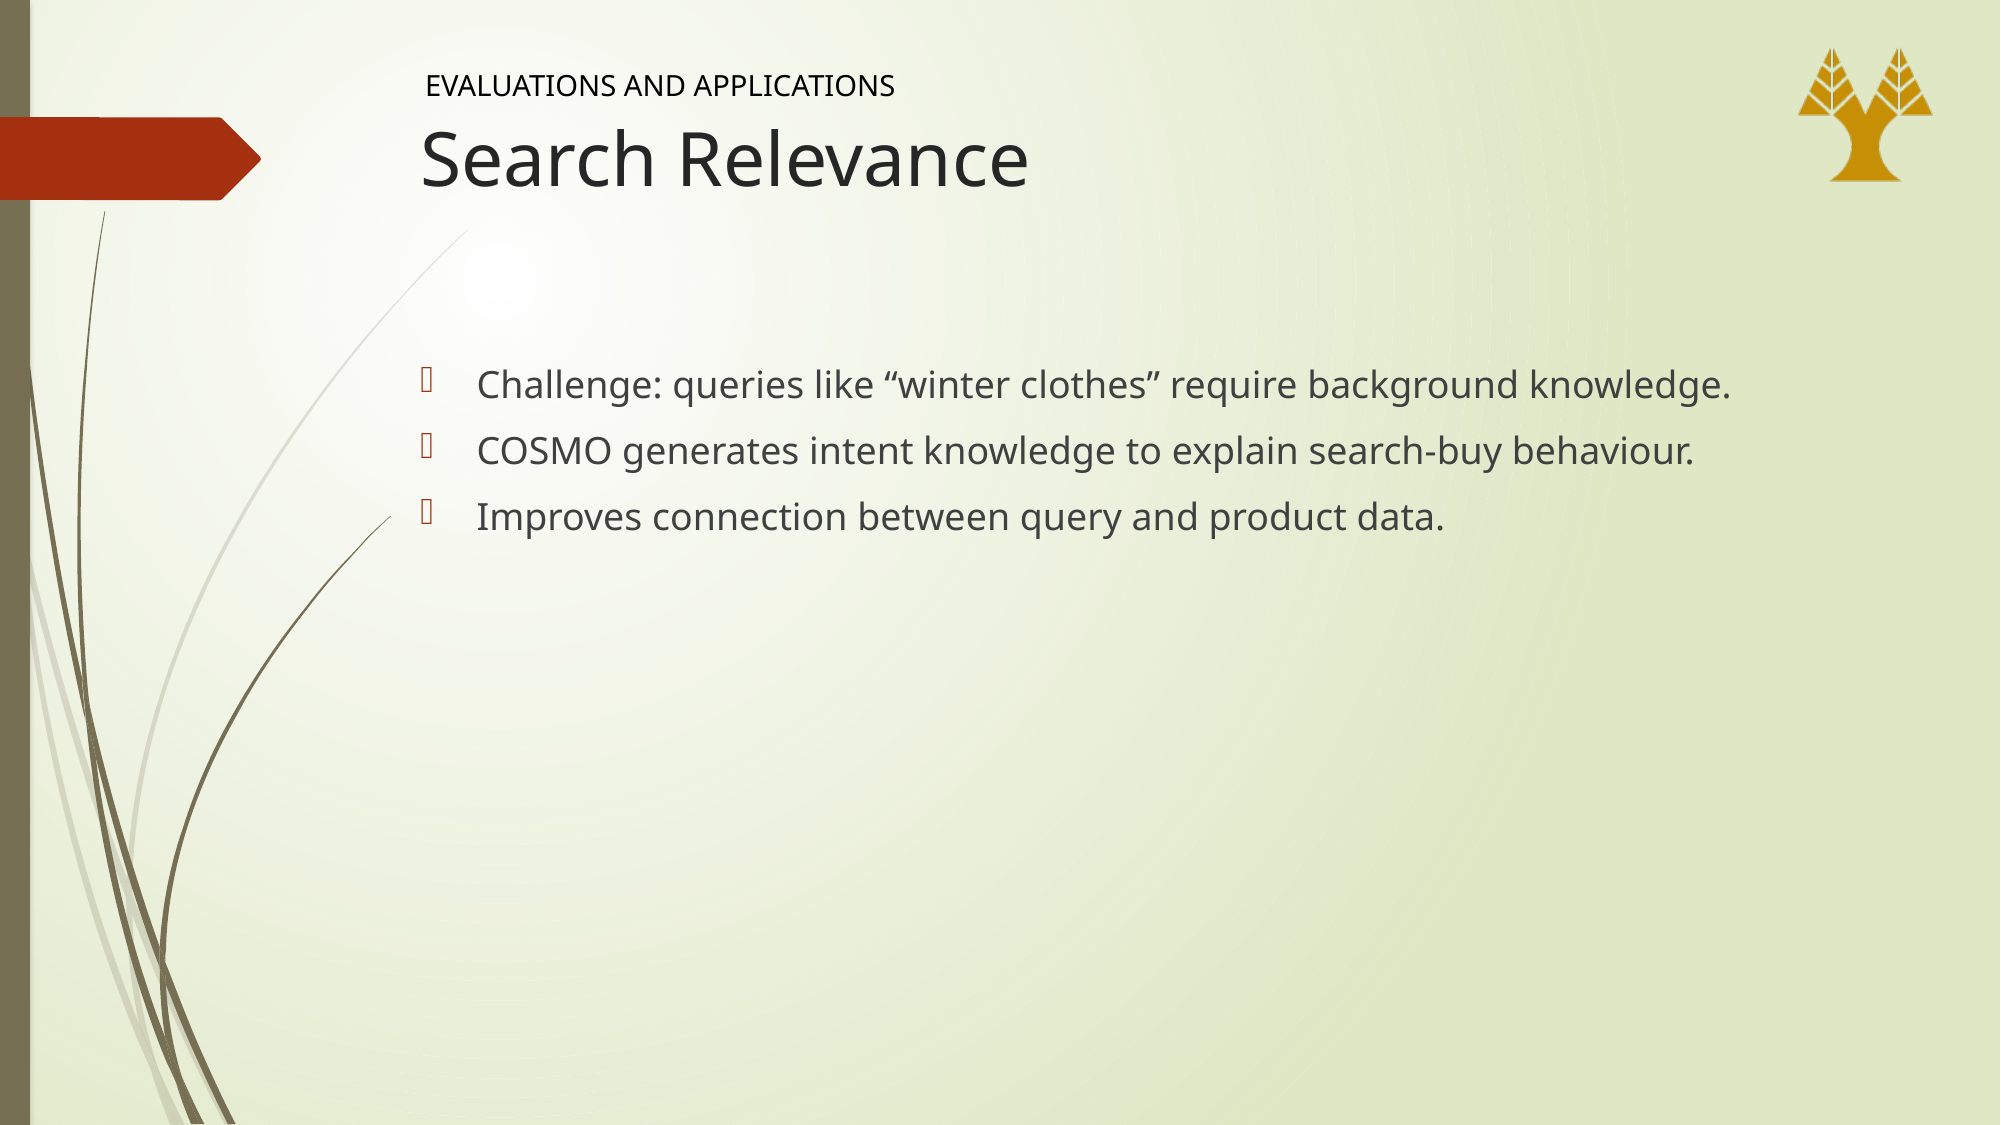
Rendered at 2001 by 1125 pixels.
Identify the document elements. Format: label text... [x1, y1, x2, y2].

text_box EVALUATIONS AND APPLICATIONS [410, 60, 911, 111]
title Search Relevance [405, 103, 1868, 229]
list Challenge: queries like “winter clothes” require background knowledge. COSMO generates intent knowledge to explain search-buy behaviour. Improves connection between query and product data. [405, 353, 1868, 974]
picture [1790, 40, 1940, 189]
